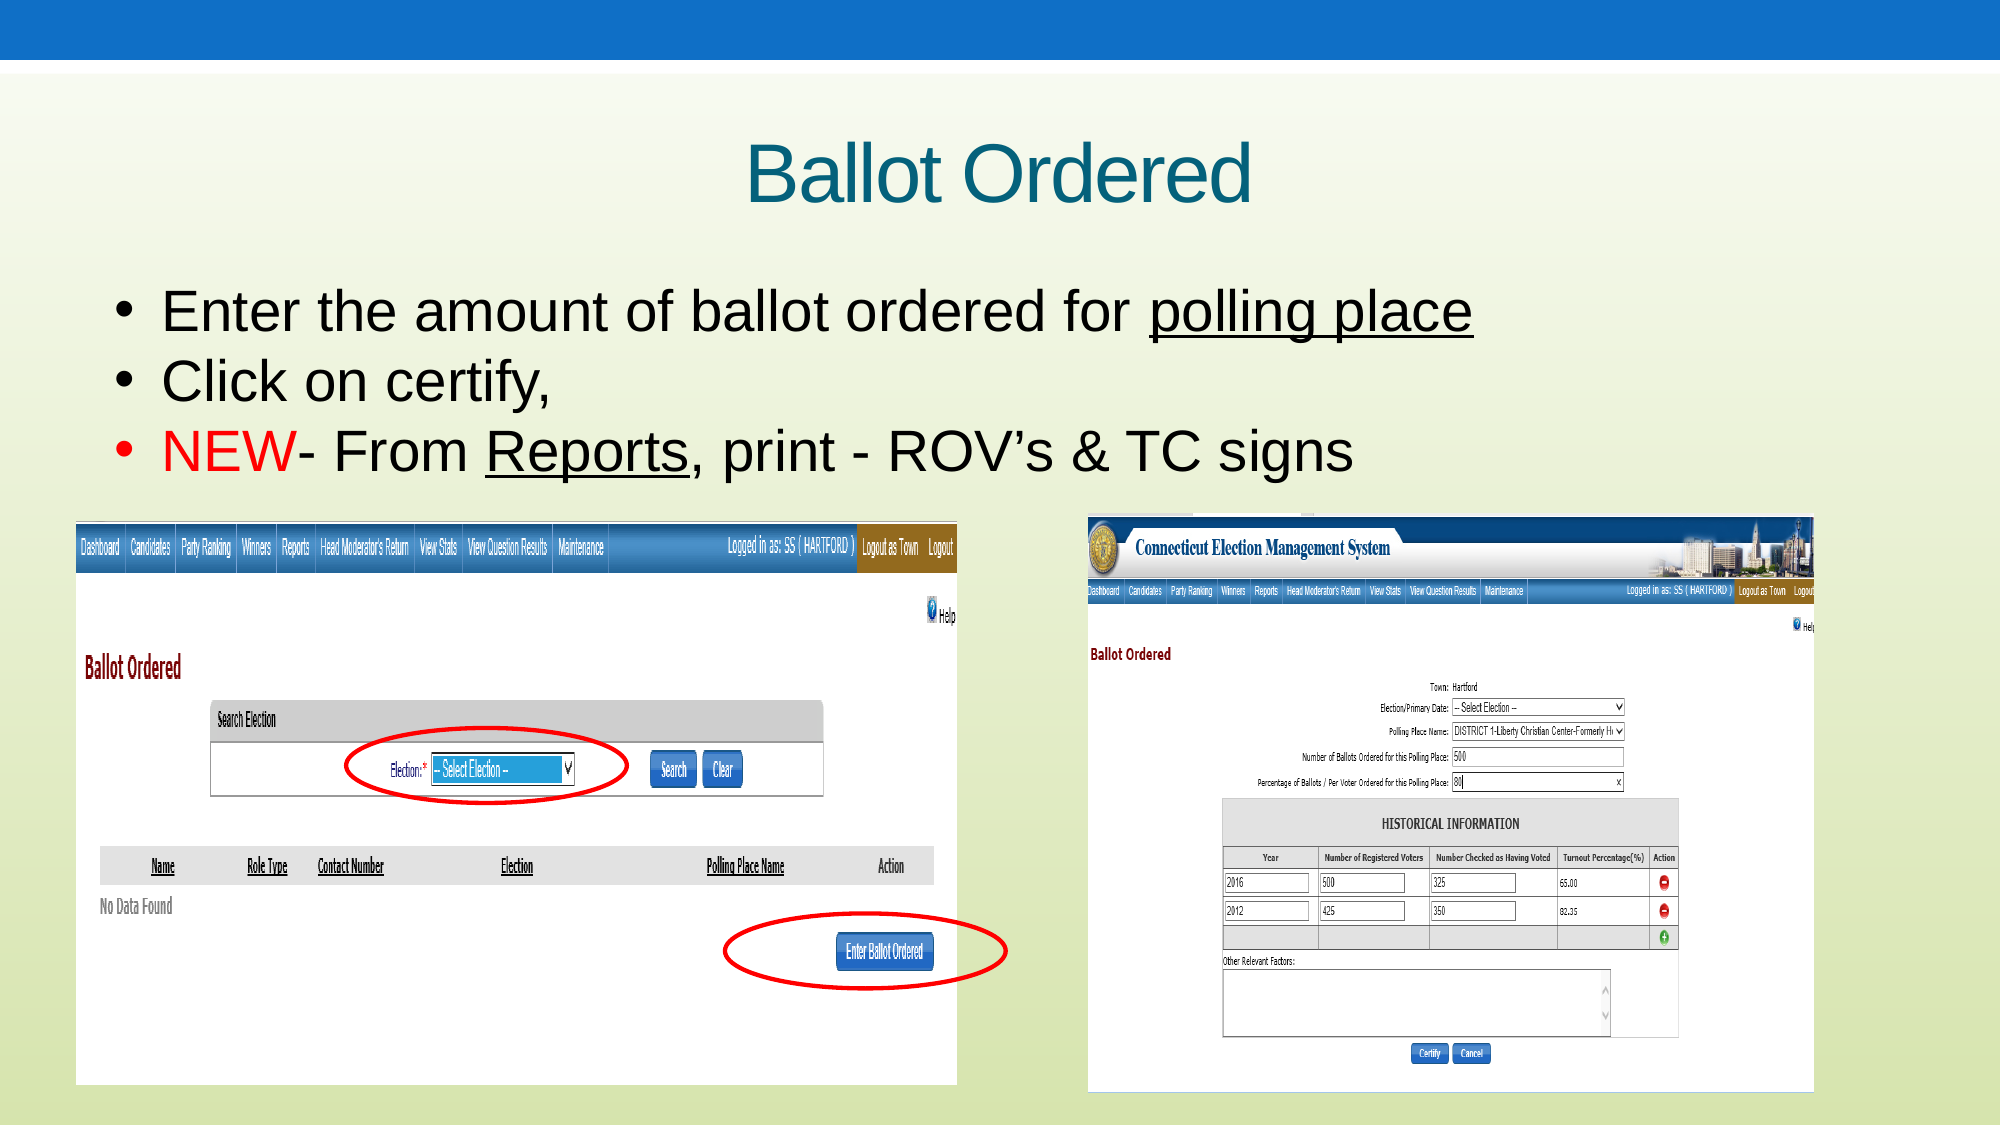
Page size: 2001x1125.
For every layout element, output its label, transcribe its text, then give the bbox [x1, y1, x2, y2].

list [76, 520, 957, 1085]
picture [1088, 513, 1814, 1093]
text_box [965, 922, 1008, 980]
text_box Enter the amount of ballot ordered for polling place Click on certify, NEW- From Reports, print - ROV’s & TC signs [99, 239, 1725, 536]
title Ballot Ordered [99, 87, 1900, 250]
